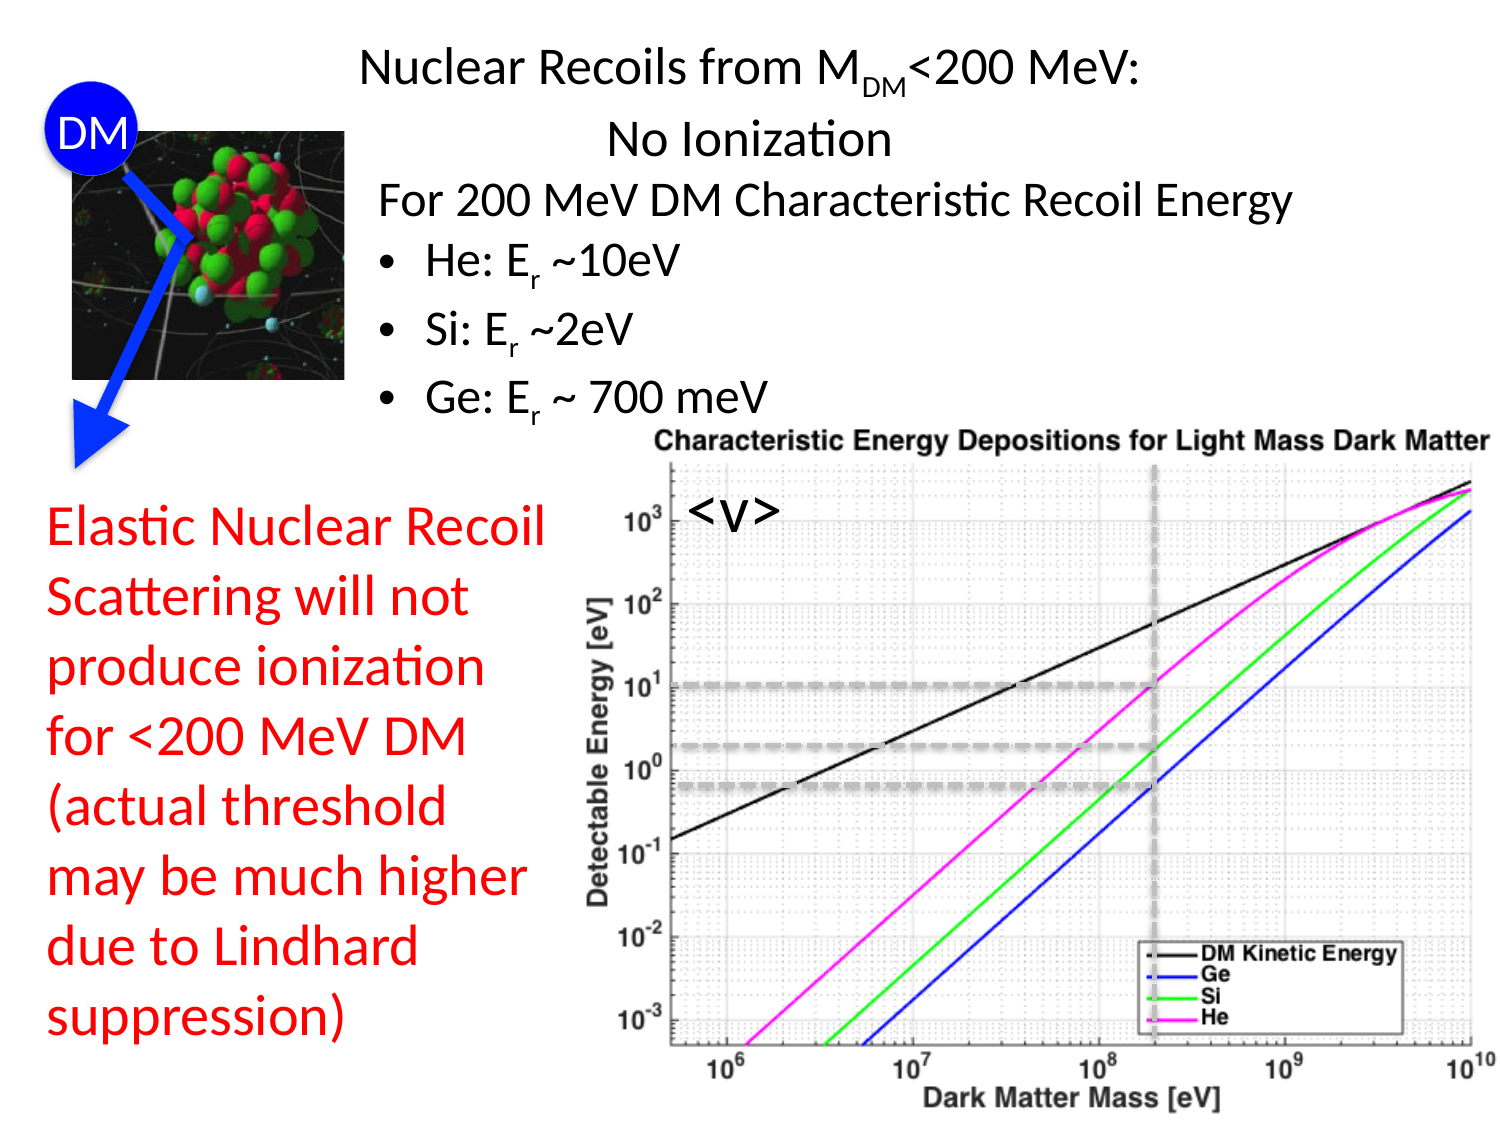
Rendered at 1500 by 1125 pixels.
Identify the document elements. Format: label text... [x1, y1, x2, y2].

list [71, 131, 345, 381]
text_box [575, 409, 1500, 1125]
text_box For 200 MeV DM Characteristic Recoil Energy He: Er ~10eV Si: Er ~2eV Ge: Er ~ 700 meV [363, 176, 1463, 479]
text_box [125, 174, 191, 242]
title Nuclear Recoils from MDM<200 MeV: No Ionization [0, 23, 1500, 176]
text_box Elastic Nuclear Recoil Scattering will not produce ionization for <200 MeV DM (actual threshold may be much higher due to Lindhard suppression) [32, 479, 570, 1125]
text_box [74, 237, 184, 469]
